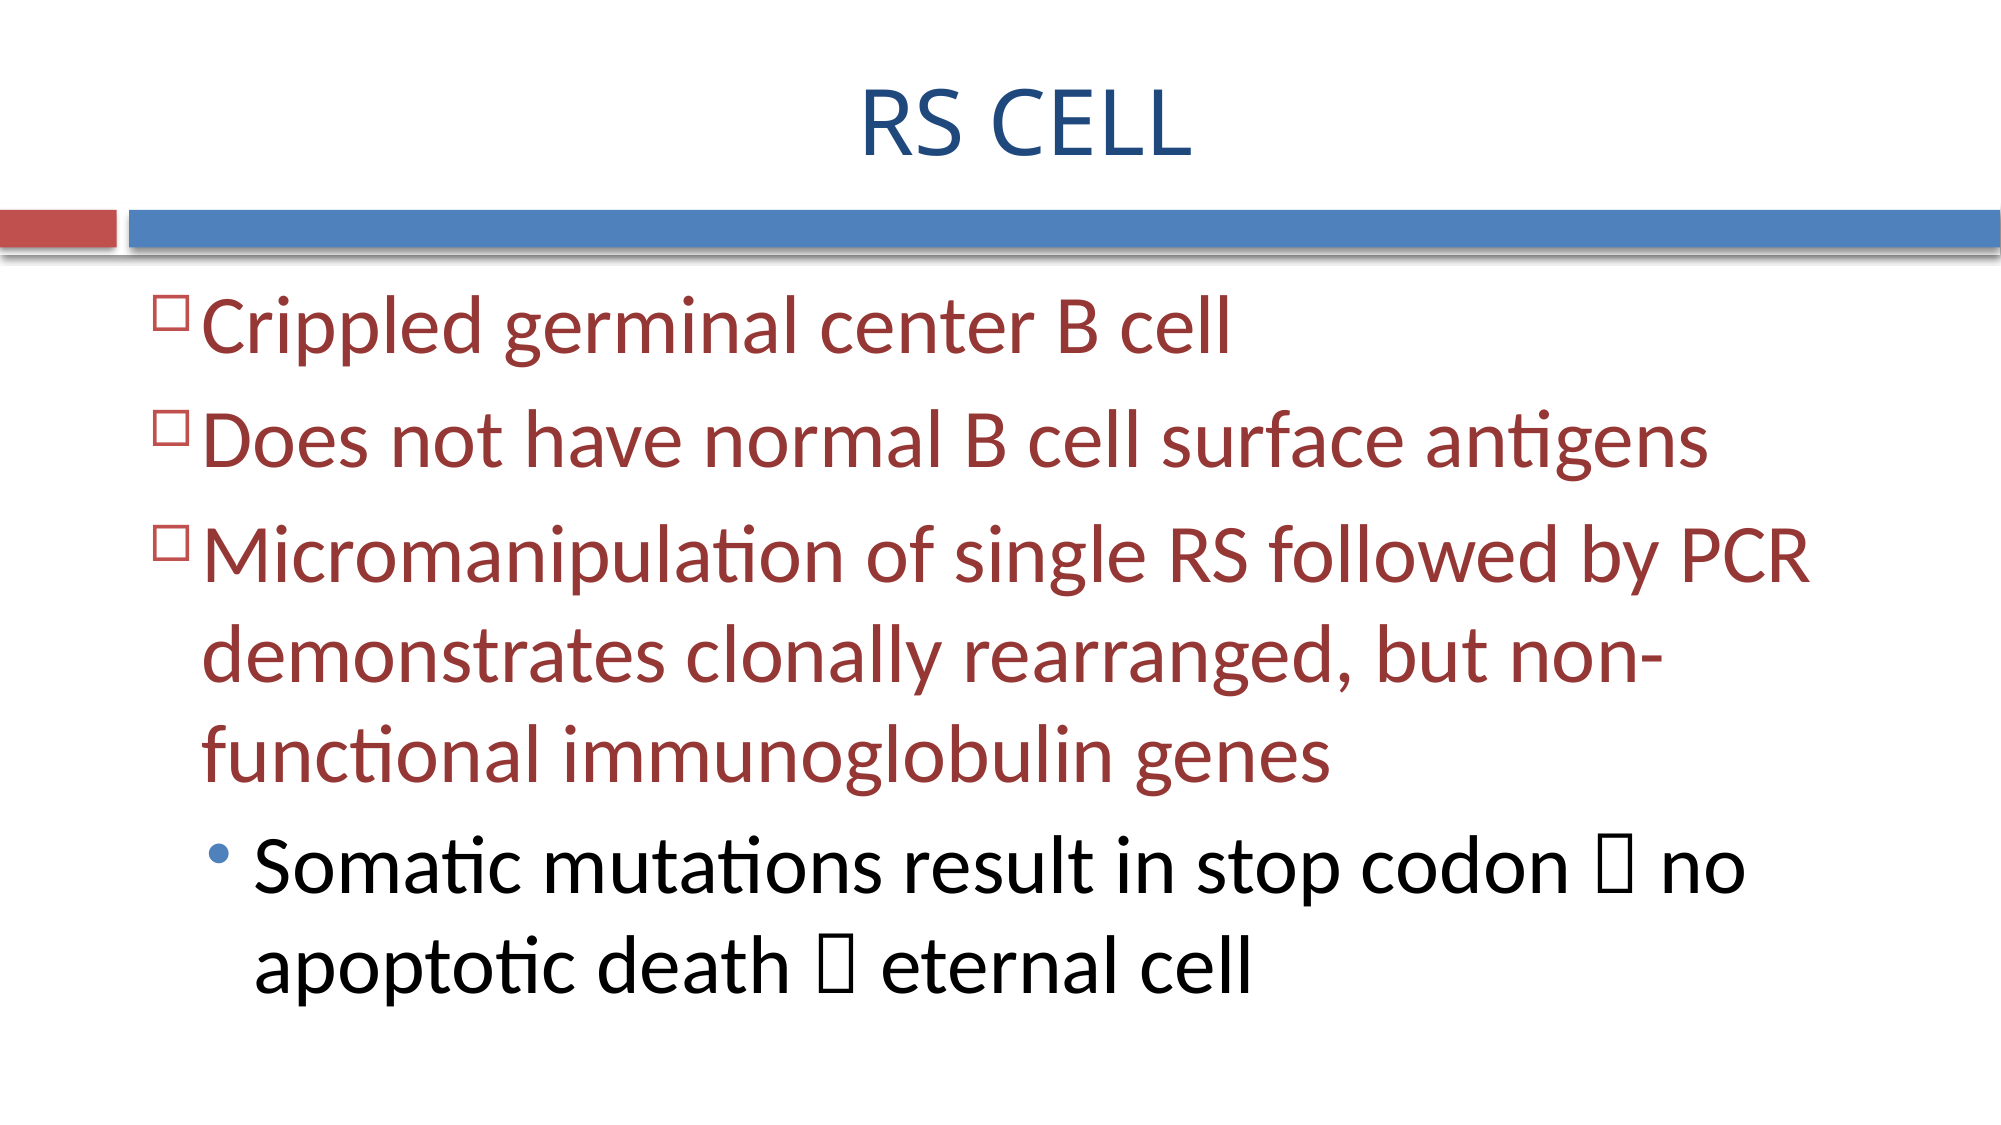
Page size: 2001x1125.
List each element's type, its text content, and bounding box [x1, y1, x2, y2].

title RS CELL [133, 37, 1918, 201]
list Crippled germinal center B cell Does not have normal B cell surface antigens Micromanipulation of single RS followed by PCR demonstrates clonally rearranged, but non- functional immunoglobulin genes Somatic mutations result in stop codon  no apoptotic death  eternal cell [133, 262, 1918, 1001]
